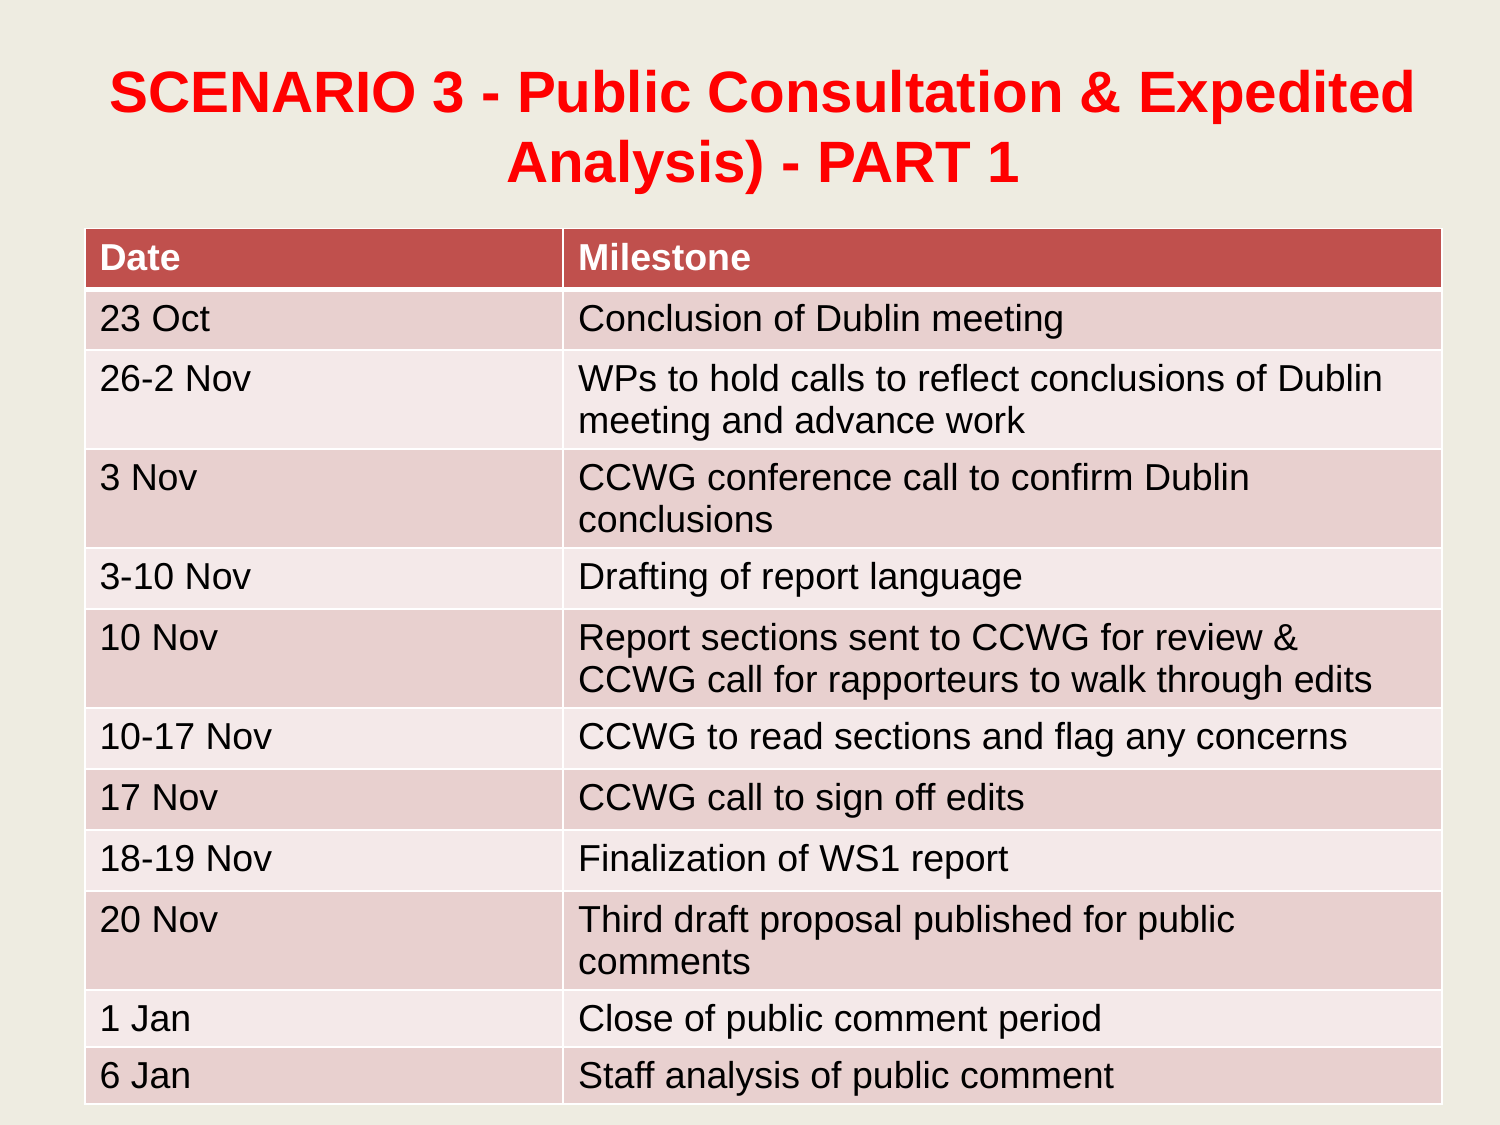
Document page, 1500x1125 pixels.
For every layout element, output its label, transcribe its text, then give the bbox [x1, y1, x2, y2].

table_cell CCWG to read sections and flag any concerns [564, 709, 1441, 768]
table_cell 10 Nov [86, 610, 562, 707]
table_cell 20 Nov [86, 892, 562, 989]
subtitle SCENARIO 3 - Public Consultation & Expedited Analysis) - PART 1 [84, 46, 1443, 177]
table_cell 23 Oct [86, 292, 562, 349]
table_cell 3 Nov [86, 450, 562, 547]
table_cell CCWG call to sign off edits [564, 770, 1441, 829]
table_cell Staff analysis of public comment [564, 1048, 1441, 1103]
table_cell Third draft proposal published for public comments [564, 892, 1441, 989]
table_cell Report sections sent to CCWG for review & CCWG call for rapporteurs to walk through edits [564, 610, 1441, 707]
table_cell 10-17 Nov [86, 709, 562, 768]
table_header Date [86, 229, 562, 287]
table_cell WPs to hold calls to reflect conclusions of Dublin meeting and advance work [564, 351, 1441, 448]
table_cell Drafting of report language [564, 549, 1441, 608]
table_cell 3-10 Nov [86, 549, 562, 608]
table_cell Conclusion of Dublin meeting [564, 292, 1441, 349]
table_cell 6 Jan [86, 1048, 562, 1103]
table_header Milestone [564, 229, 1441, 287]
table_cell 18-19 Nov [86, 831, 562, 890]
table_cell Close of public comment period [564, 991, 1441, 1046]
table_cell CCWG conference call to confirm Dublin conclusions [564, 450, 1441, 547]
table_cell 17 Nov [86, 770, 562, 829]
table_cell 26-2 Nov [86, 351, 562, 448]
table_cell Finalization of WS1 report [564, 831, 1441, 890]
table_cell 1 Jan [86, 991, 562, 1046]
